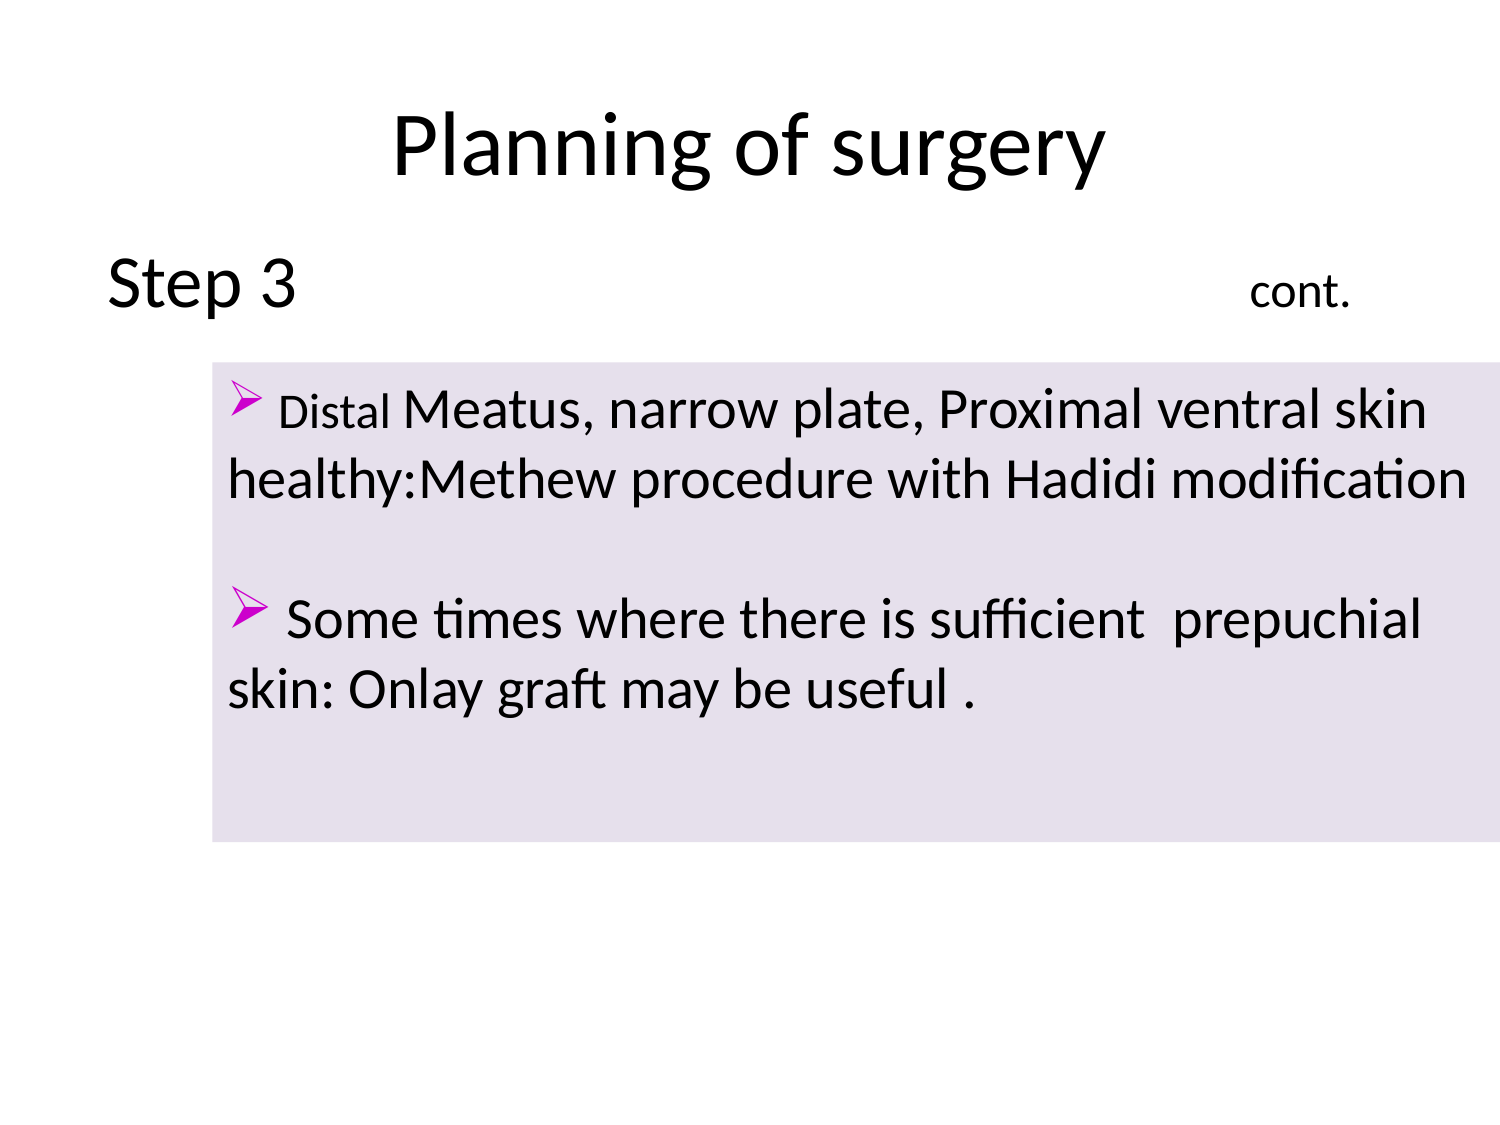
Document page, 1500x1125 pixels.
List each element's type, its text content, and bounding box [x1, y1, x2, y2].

list Step 3 cont. [75, 224, 1425, 968]
text_box Distal Meatus, narrow plate, Proximal ventral skin healthy:Methew procedure with Hadidi modification Some times where there is sufficient prepuchial skin: Onlay graft may be useful . [212, 362, 1500, 843]
title Planning of surgery [75, 45, 1425, 224]
